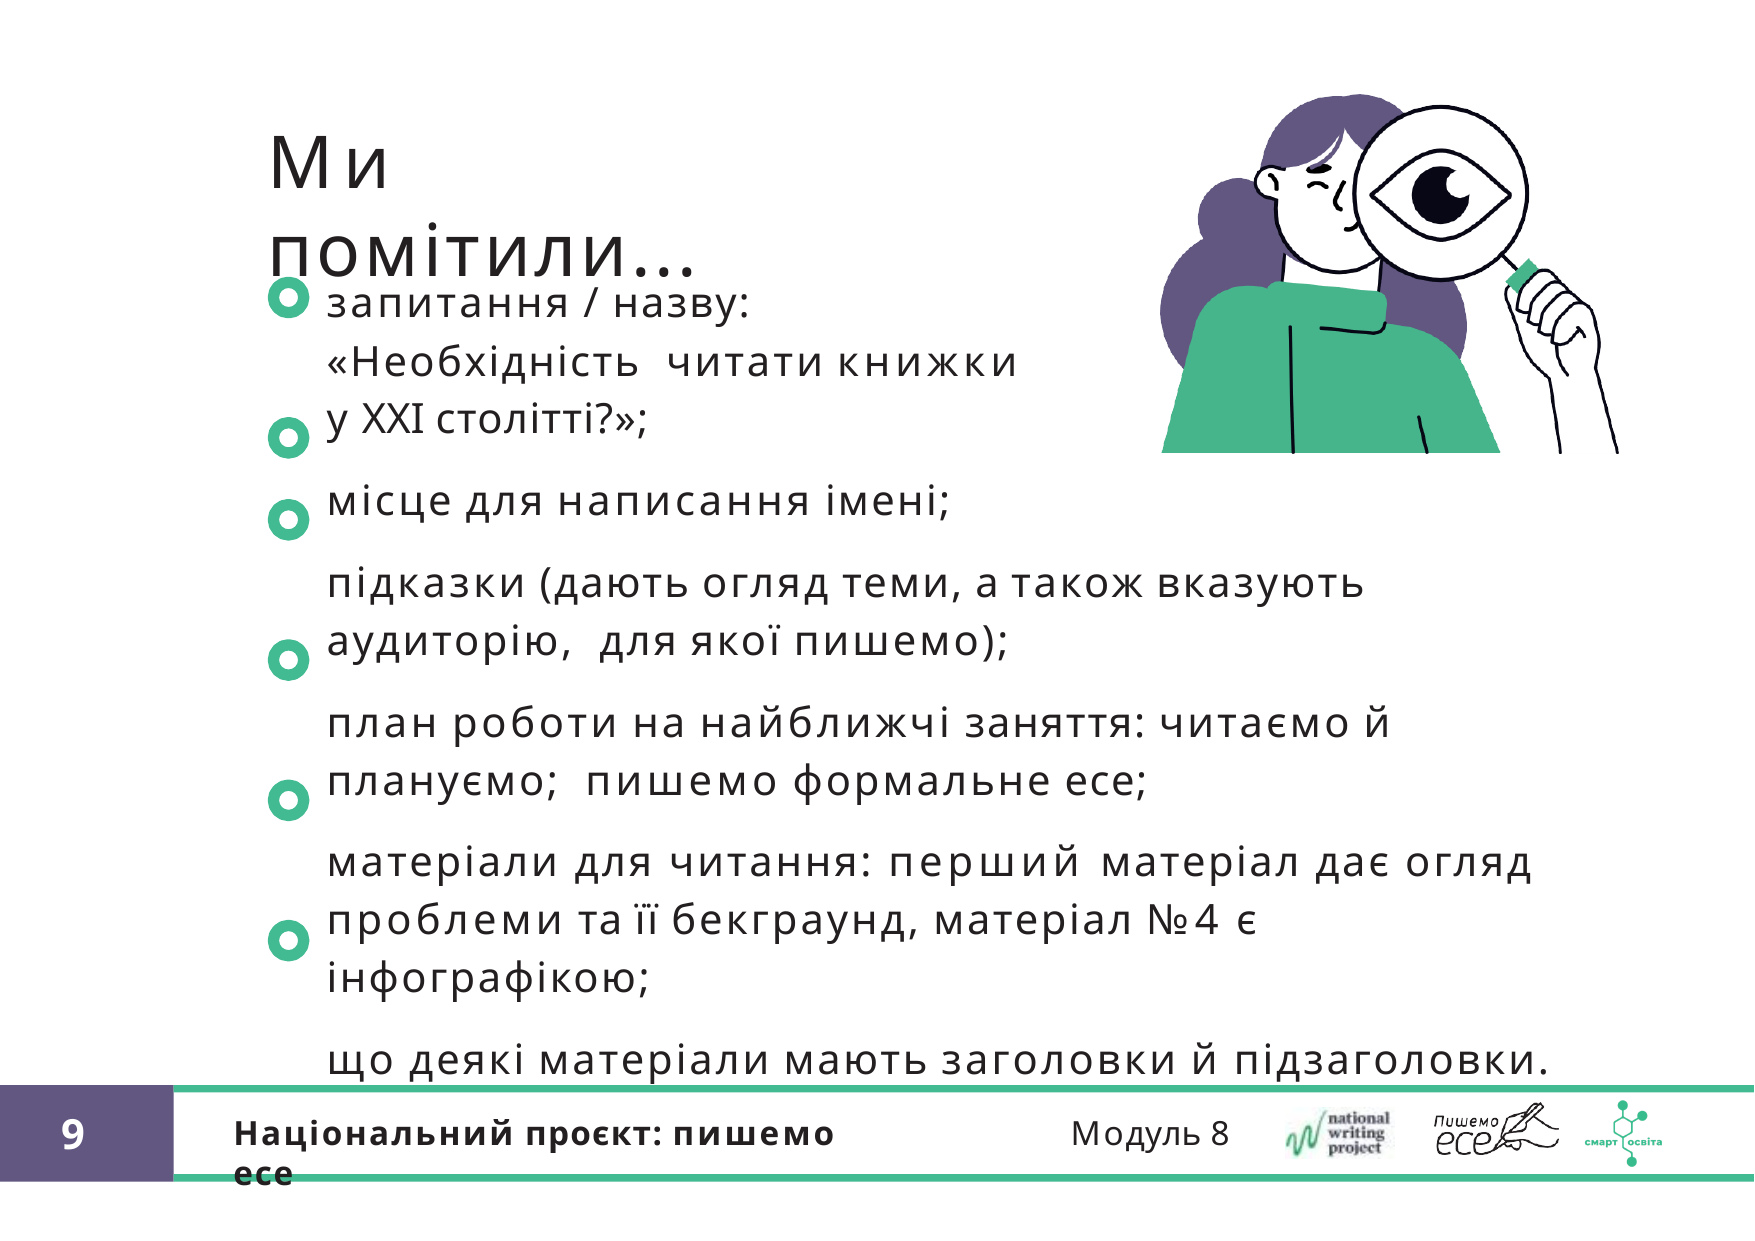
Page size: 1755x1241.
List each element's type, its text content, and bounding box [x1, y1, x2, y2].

title Ми помітили... [265, 113, 819, 323]
slide_number Національний проєкт: пишемо есе [231, 1111, 861, 1241]
text_box [273, 785, 304, 816]
picture [1285, 1107, 1395, 1159]
footer Модуль 8 [1068, 1108, 1238, 1241]
picture [1160, 94, 1619, 454]
text_box запитання / назву: «Необхідність читати книжки у XXI столітті?»; місце для написання імені; підказки (дають огляд теми, а також вказують аудиторію, для якої пишемо); план роботи на найближчі заняття: читаємо й плануємо; пишемо формальне есе; матеріали для читання: перший матеріал дає огляд проблеми та її бекграунд, матеріал №4 є інфографікою; що деякі матеріали мають заголовки й підзаголовки. [324, 266, 1581, 1083]
picture [1574, 1094, 1669, 1178]
text_box [273, 422, 304, 454]
text_box [273, 282, 304, 313]
picture [1434, 1102, 1559, 1155]
slide_number 39 [53, 1106, 120, 1241]
text_box [273, 644, 304, 676]
text_box [273, 925, 304, 956]
text_box [273, 504, 304, 535]
